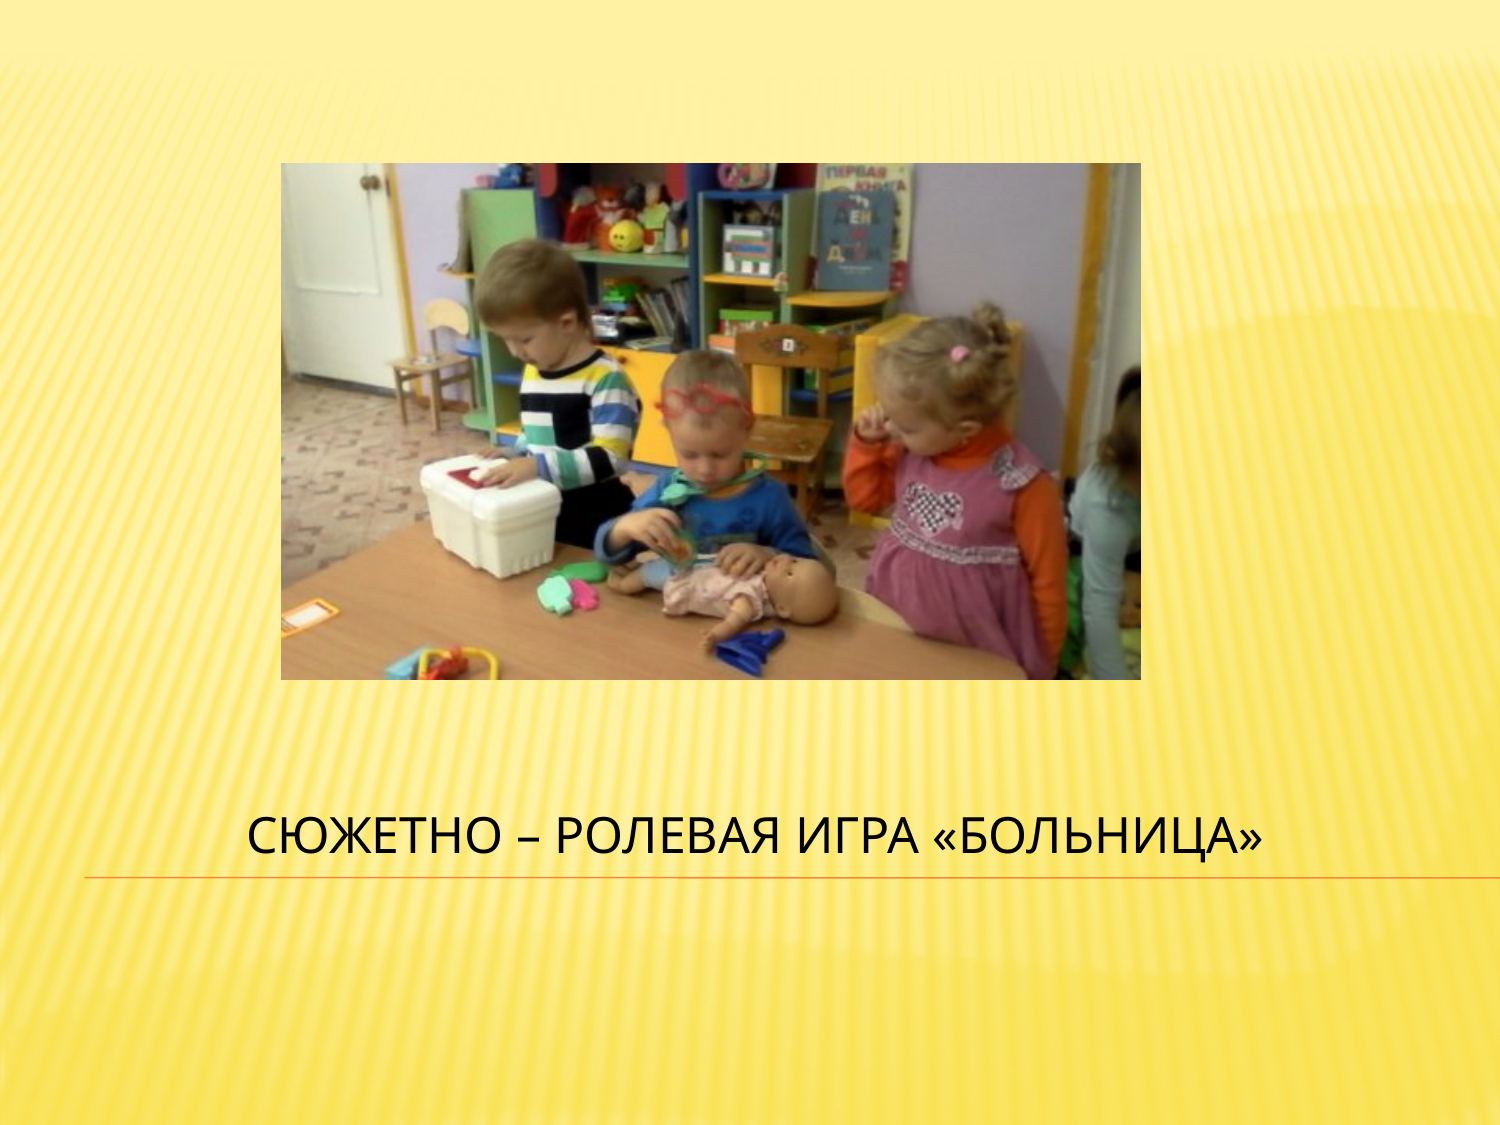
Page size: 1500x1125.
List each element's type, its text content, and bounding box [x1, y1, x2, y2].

picture [280, 163, 1141, 680]
title Сюжетно – ролевая игра «Больница» [62, 796, 1450, 997]
